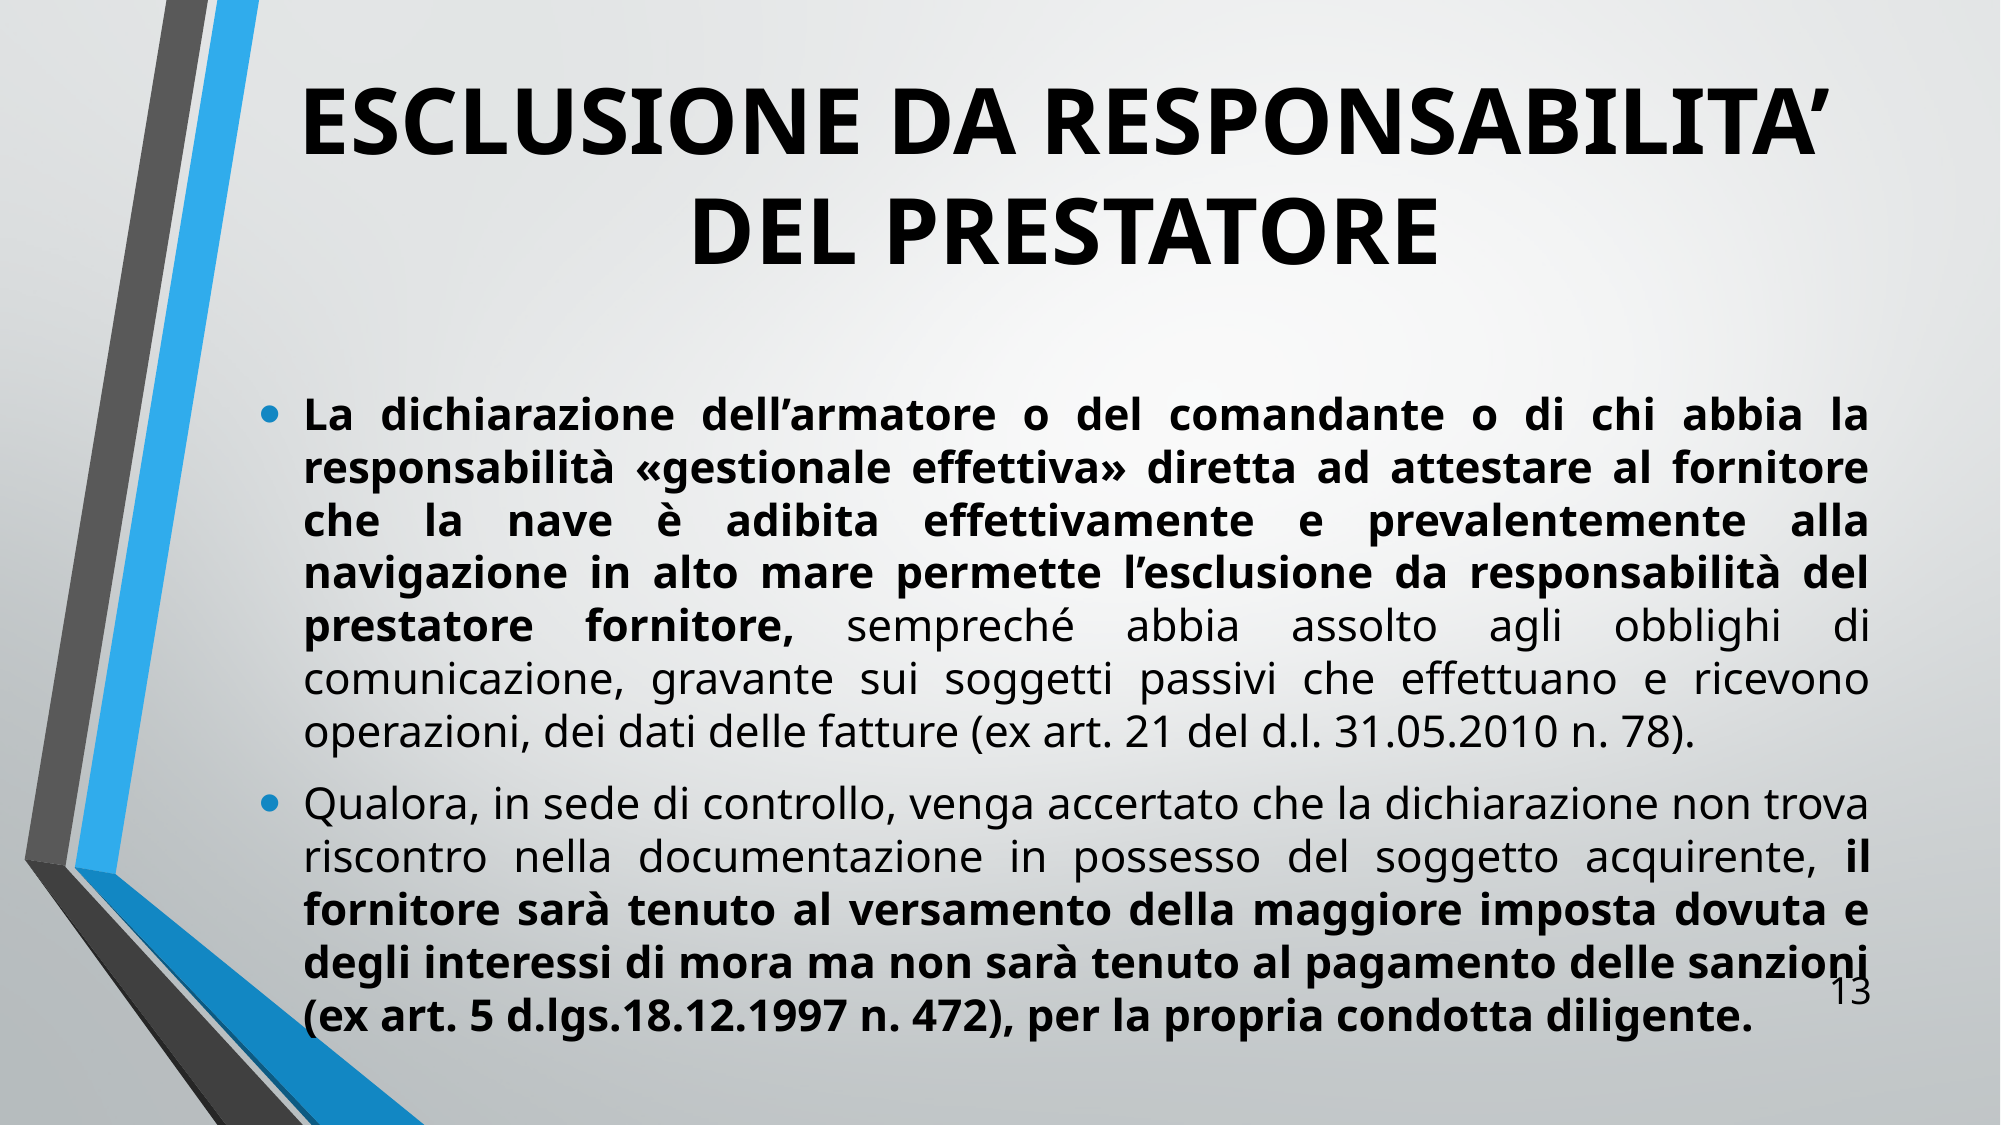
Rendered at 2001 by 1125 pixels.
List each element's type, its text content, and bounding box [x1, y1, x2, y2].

list La dichiarazione dell’armatore o del comandante o di chi abbia la responsabilità «gestionale effettiva» diretta ad attestare al fornitore che la nave è adibita effettivamente e prevalentemente alla navigazione in alto mare permette l’esclusione da responsabilità del prestatore fornitore, sempreché abbia assolto agli obblighi di comunicazione, gravante sui soggetti passivi che effettuano e ricevono operazioni, dei dati delle fatture (ex art. 21 del d.l. 31.05.2010 n. 78). Qualora, in sede di controllo, venga accertato che la dichiarazione non trova riscontro nella documentazione in possesso del soggetto acquirente, il fornitore sarà tenuto al versamento della maggiore imposta dovuta e degli interessi di mora ma non sarà tenuto al pagamento delle sanzioni (ex art. 5 d.lgs.18.12.1997 n. 472), per la propria condotta diligente. [243, 306, 1887, 1068]
title ESCLUSIONE DA RESPONSABILITA’ DEL PRESTATORE [243, 0, 1887, 306]
slide_number 13 [1796, 962, 1887, 1023]
